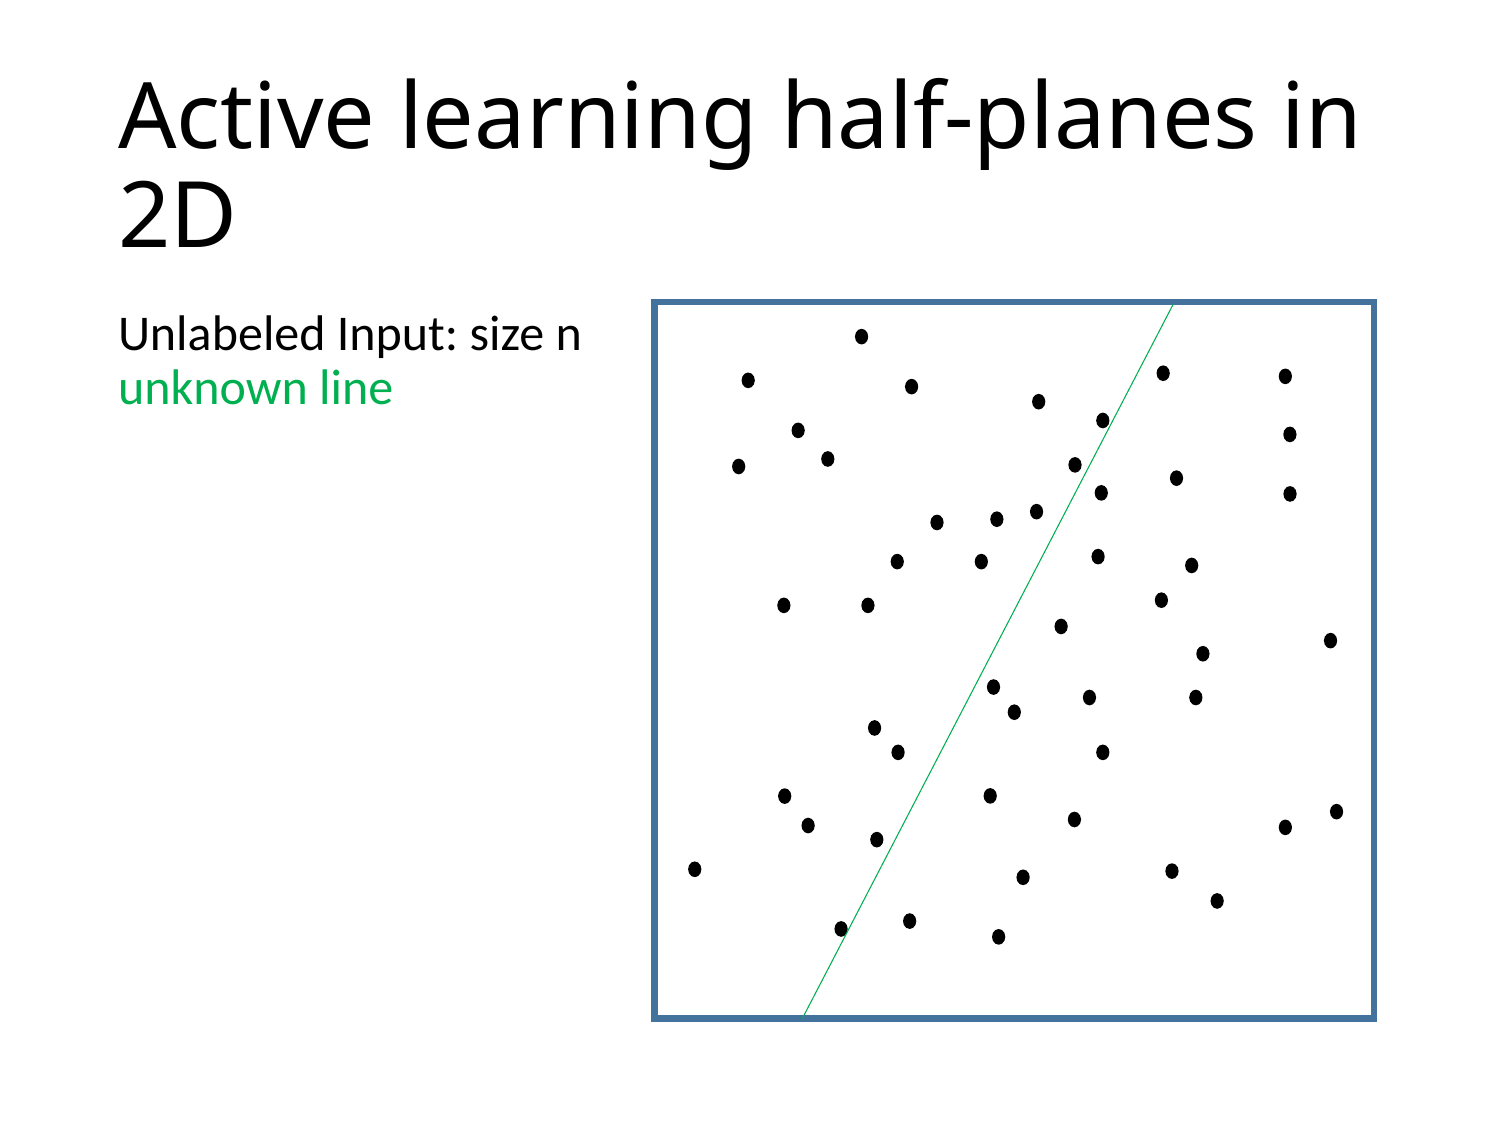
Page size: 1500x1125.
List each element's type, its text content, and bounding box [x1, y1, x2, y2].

text_box [790, 421, 802, 440]
title Active learning half-planes in 2D [103, 59, 1397, 278]
text_box [1322, 631, 1339, 650]
text_box [1209, 892, 1225, 910]
text_box [740, 371, 756, 390]
list Unlabeled Input: size n unknown line [103, 299, 640, 1014]
text_box [1282, 484, 1298, 503]
text_box [1277, 818, 1294, 837]
text_box [776, 596, 792, 615]
text_box [653, 301, 1375, 1019]
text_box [802, 303, 1174, 1019]
text_box [1174, 862, 1180, 880]
text_box [1282, 425, 1298, 444]
text_box [1188, 688, 1204, 707]
text_box [776, 787, 793, 806]
text_box [1277, 367, 1294, 386]
text_box [1328, 802, 1345, 821]
text_box [1183, 556, 1200, 575]
text_box [687, 860, 703, 879]
text_box [1174, 469, 1185, 488]
text_box [1195, 644, 1211, 663]
text_box [730, 457, 747, 476]
